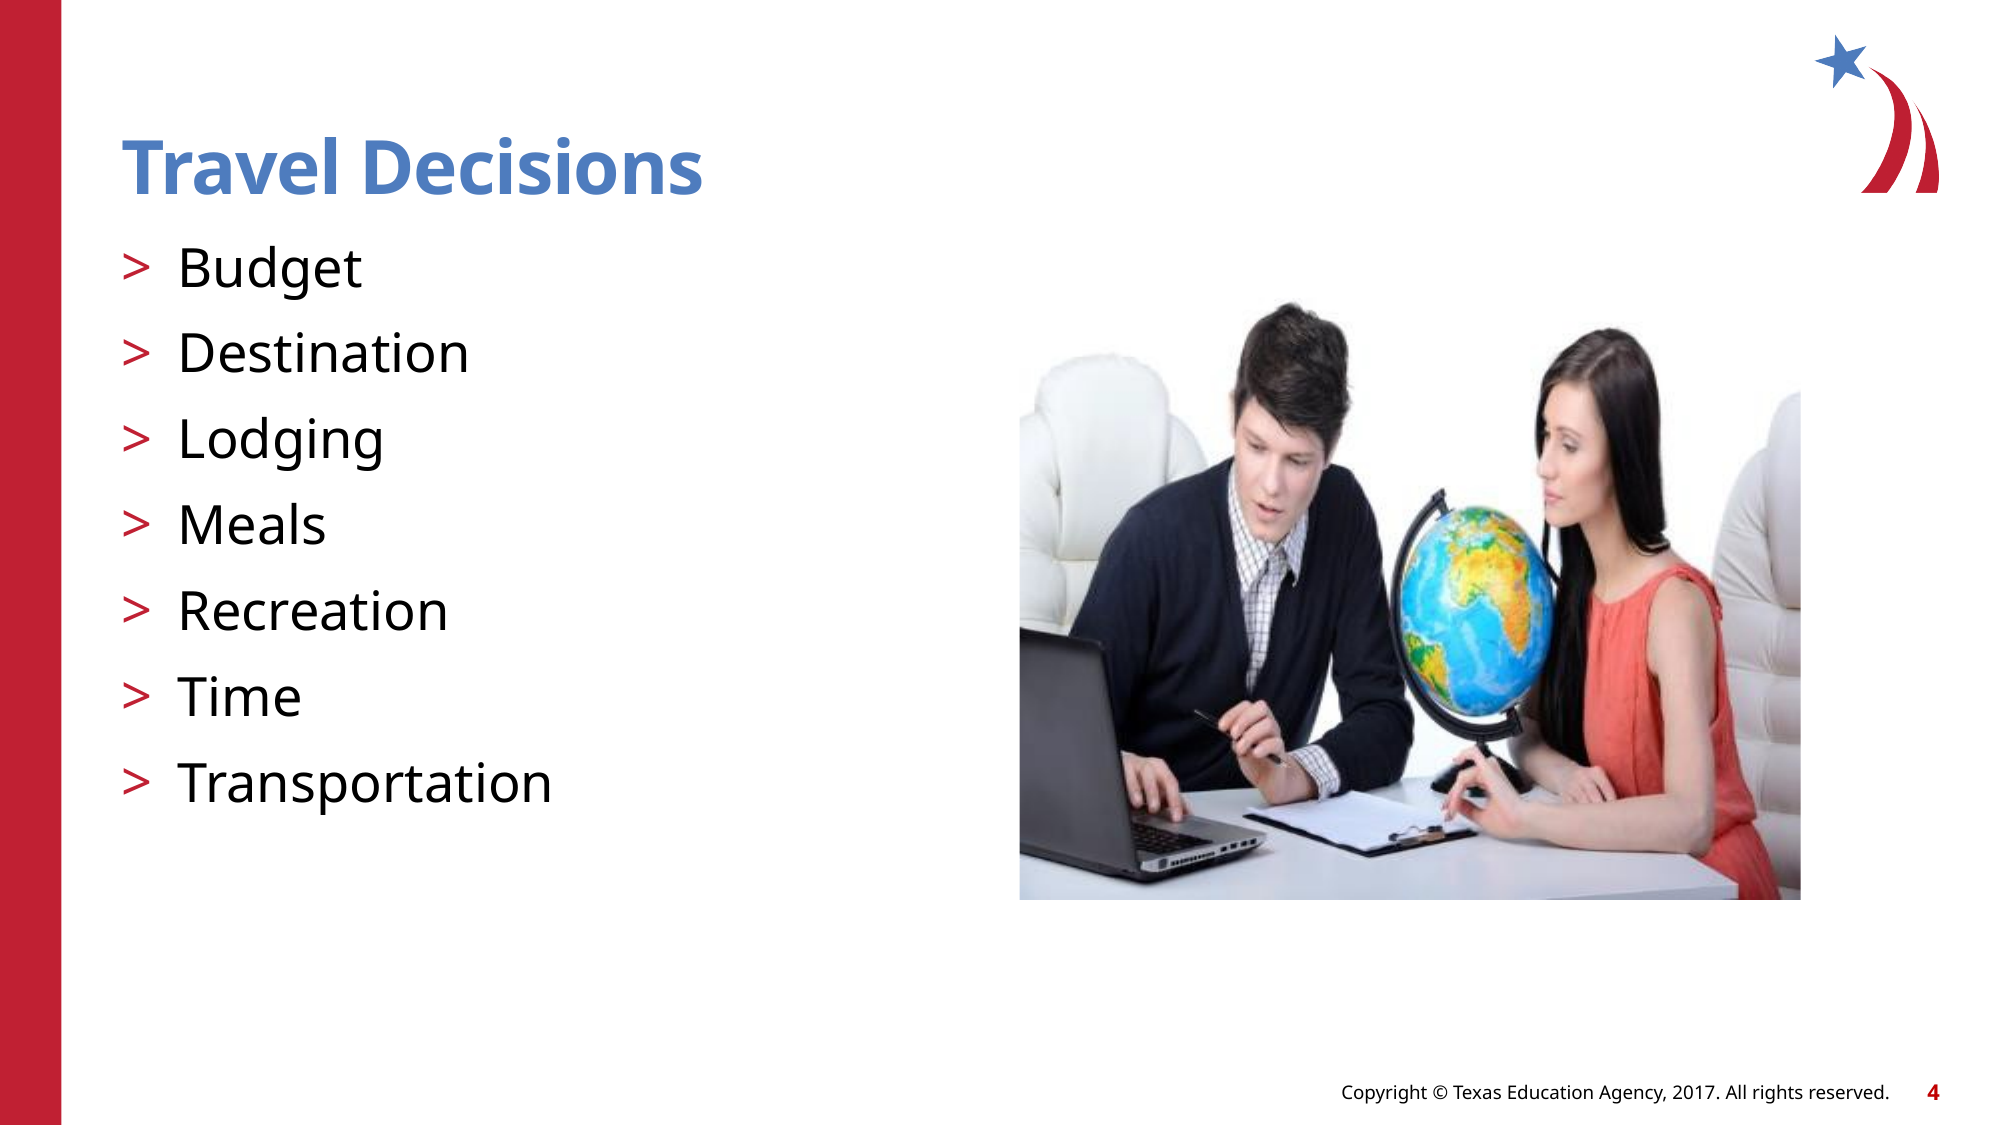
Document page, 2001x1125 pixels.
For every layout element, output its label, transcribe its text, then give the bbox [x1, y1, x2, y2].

title Travel Decisions [121, 66, 1772, 211]
text_box [1019, 181, 1801, 900]
list Budget Destination Lodging Meals Recreation Time Transportation [121, 233, 996, 1010]
picture [1814, 34, 1939, 193]
